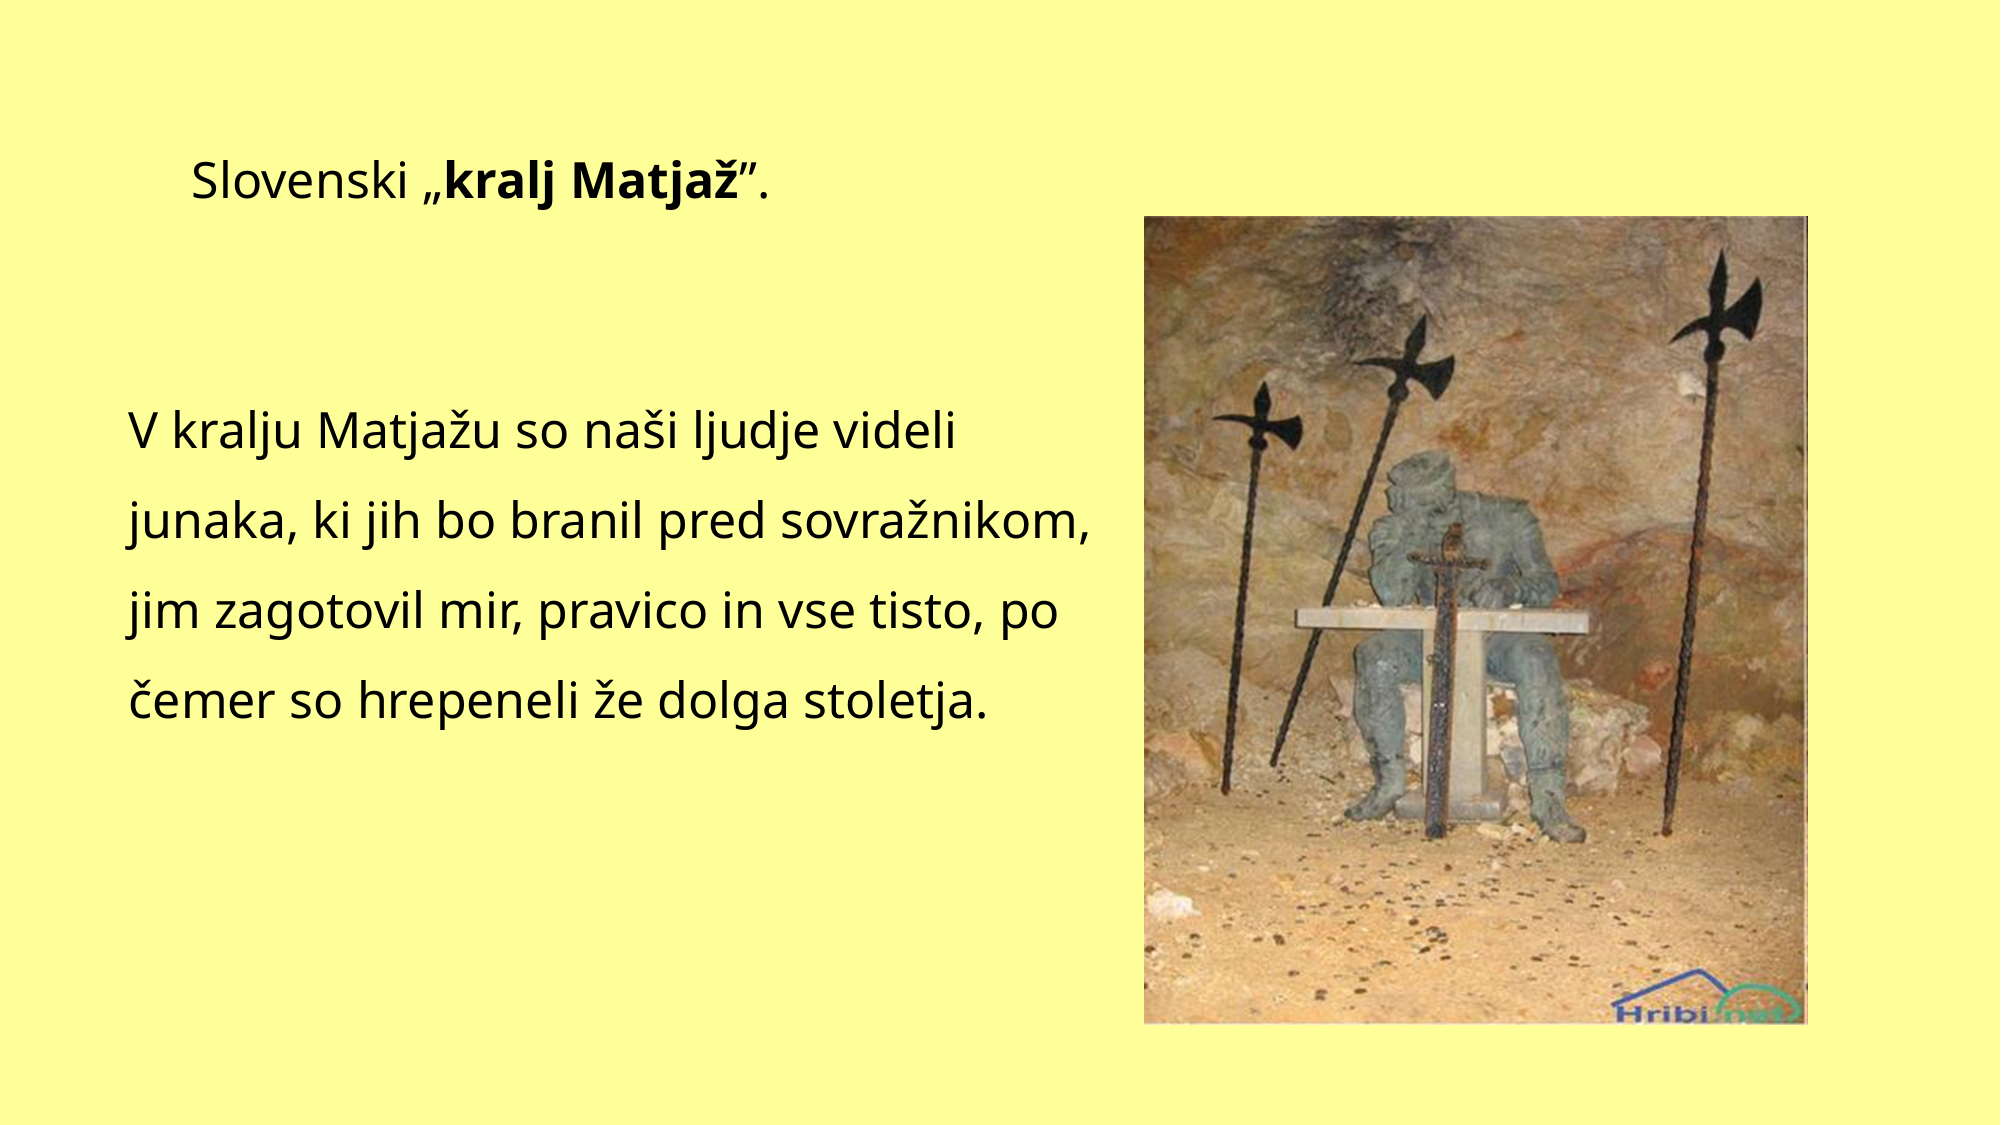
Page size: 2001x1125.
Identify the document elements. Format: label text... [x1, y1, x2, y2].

text_box Slovenski „kralj Matjaž”. [176, 140, 786, 216]
text_box V kralju Matjažu so naši ljudje videli junaka, ki jih bo branil pred sovražnikom, jim zagotovil mir, pravico in vse tisto, po čemer so hrepeneli že dolga stoletja. [114, 361, 1114, 737]
picture [1143, 216, 1808, 1025]
